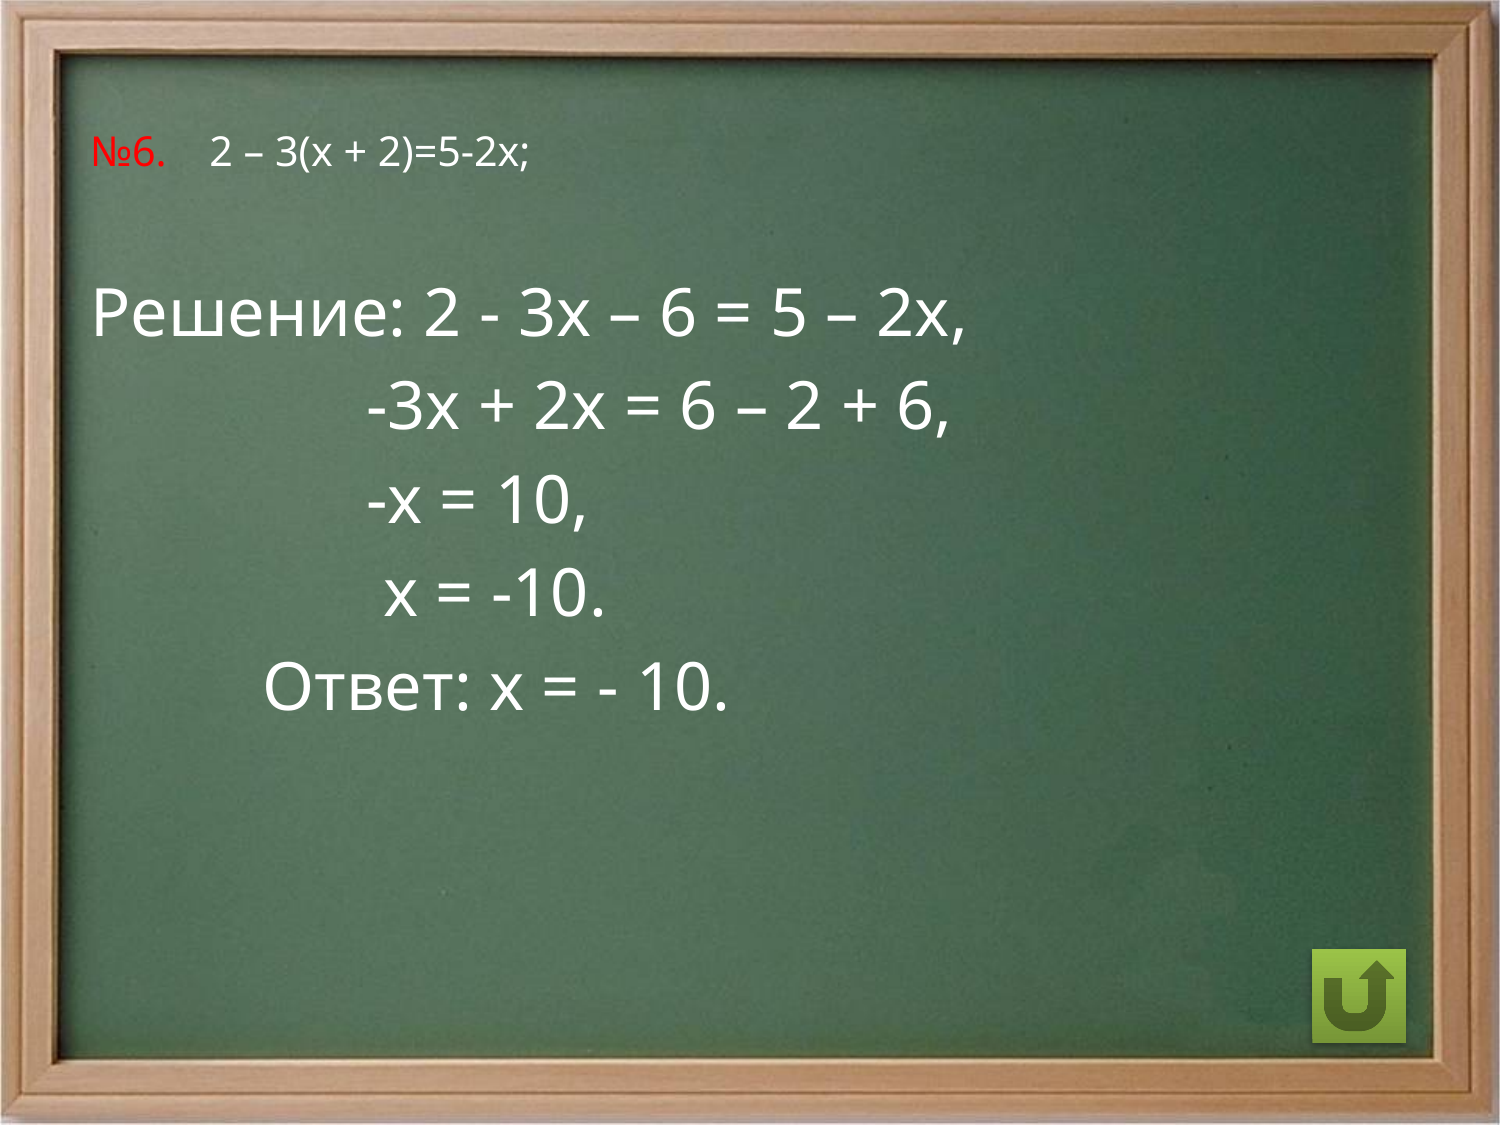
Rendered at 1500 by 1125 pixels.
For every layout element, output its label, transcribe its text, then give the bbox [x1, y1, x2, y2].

text_box [1312, 949, 1407, 1043]
list Решение: 2 - 3х – 6 = 5 – 2х, -3х + 2х = 6 – 2 + 6, -х = 10, х = -10. Ответ: х = - 10. [75, 262, 1425, 1005]
title №6. 2 – 3(х + 2)=5-2х; [75, 117, 1425, 233]
picture [0, 0, 1500, 1125]
